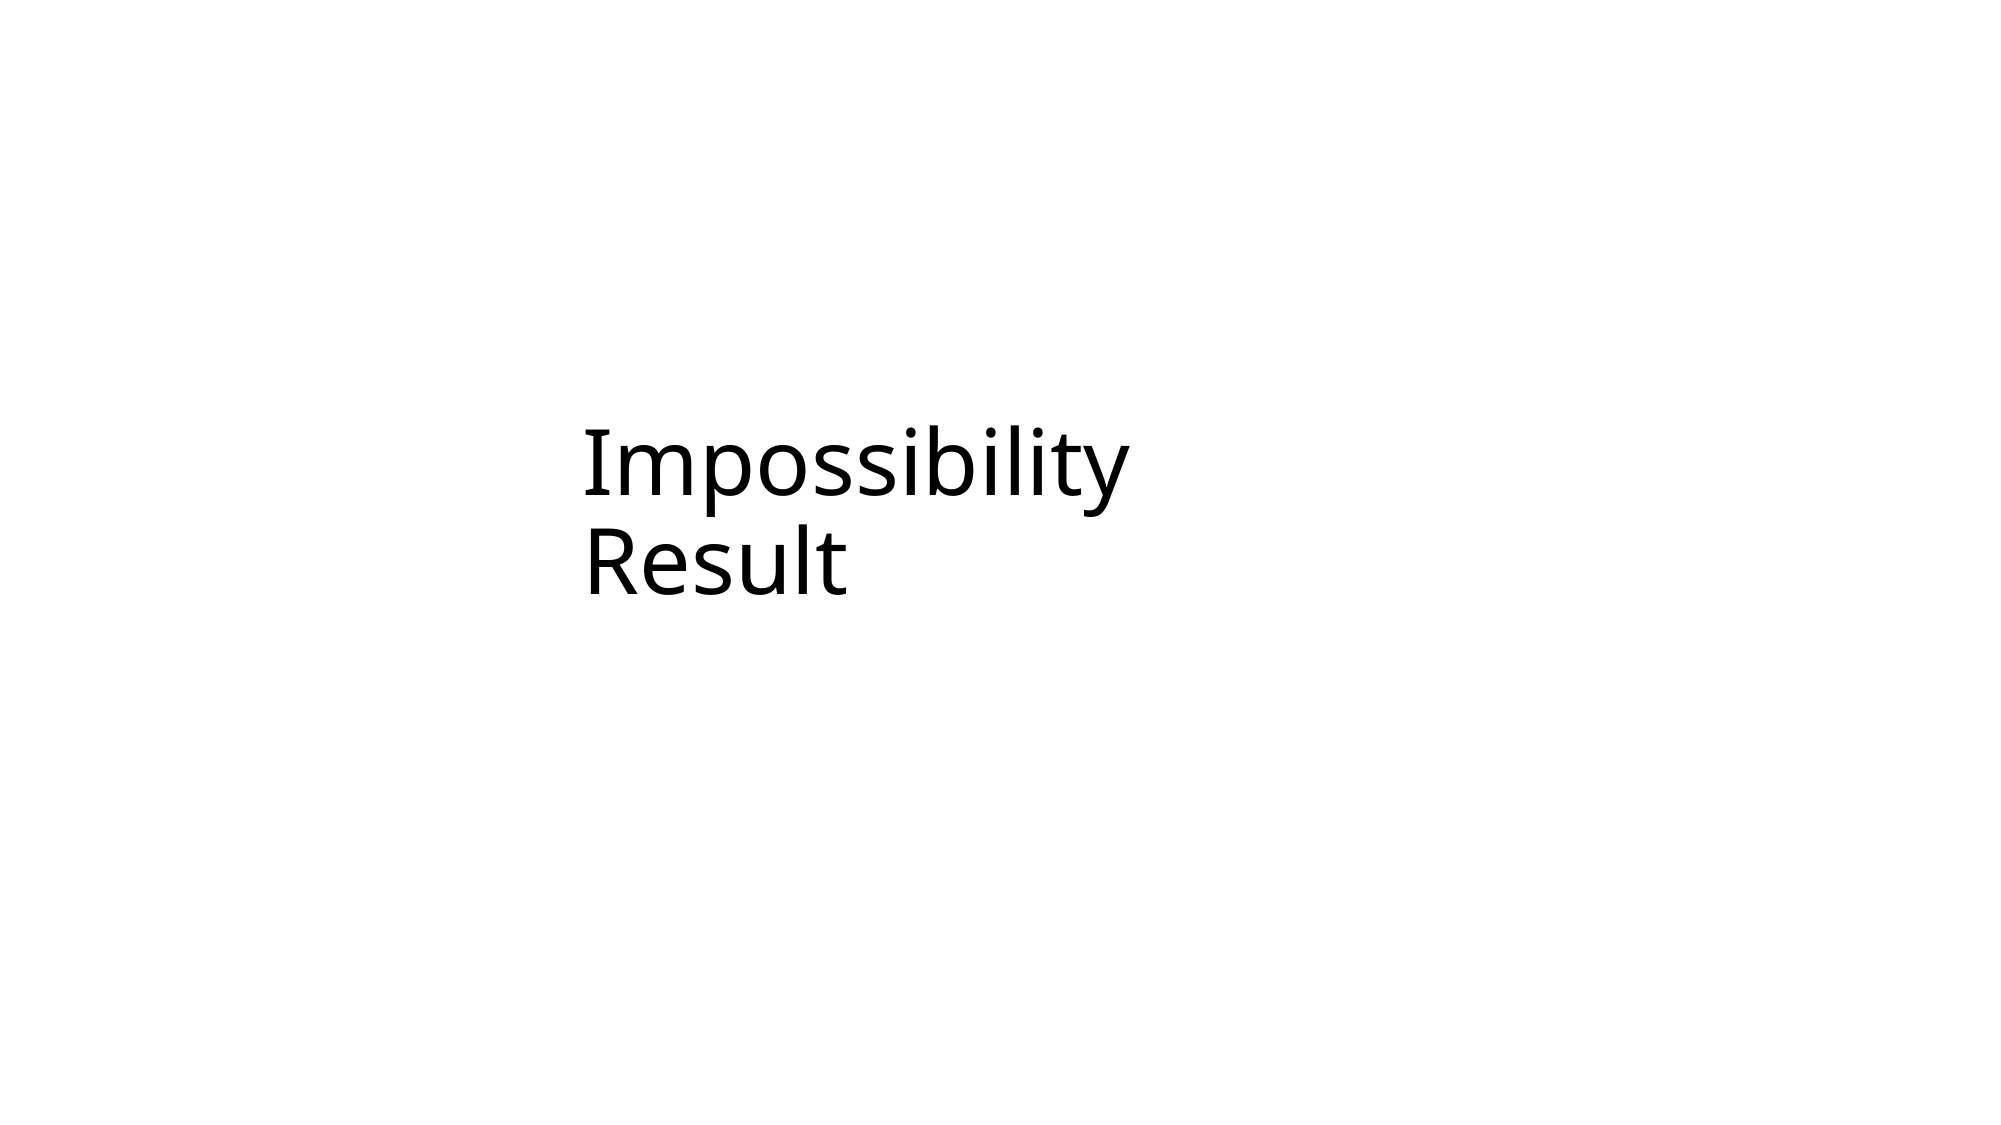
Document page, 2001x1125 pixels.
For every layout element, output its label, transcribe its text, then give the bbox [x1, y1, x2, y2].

title Impossibility Result [567, 406, 1316, 625]
